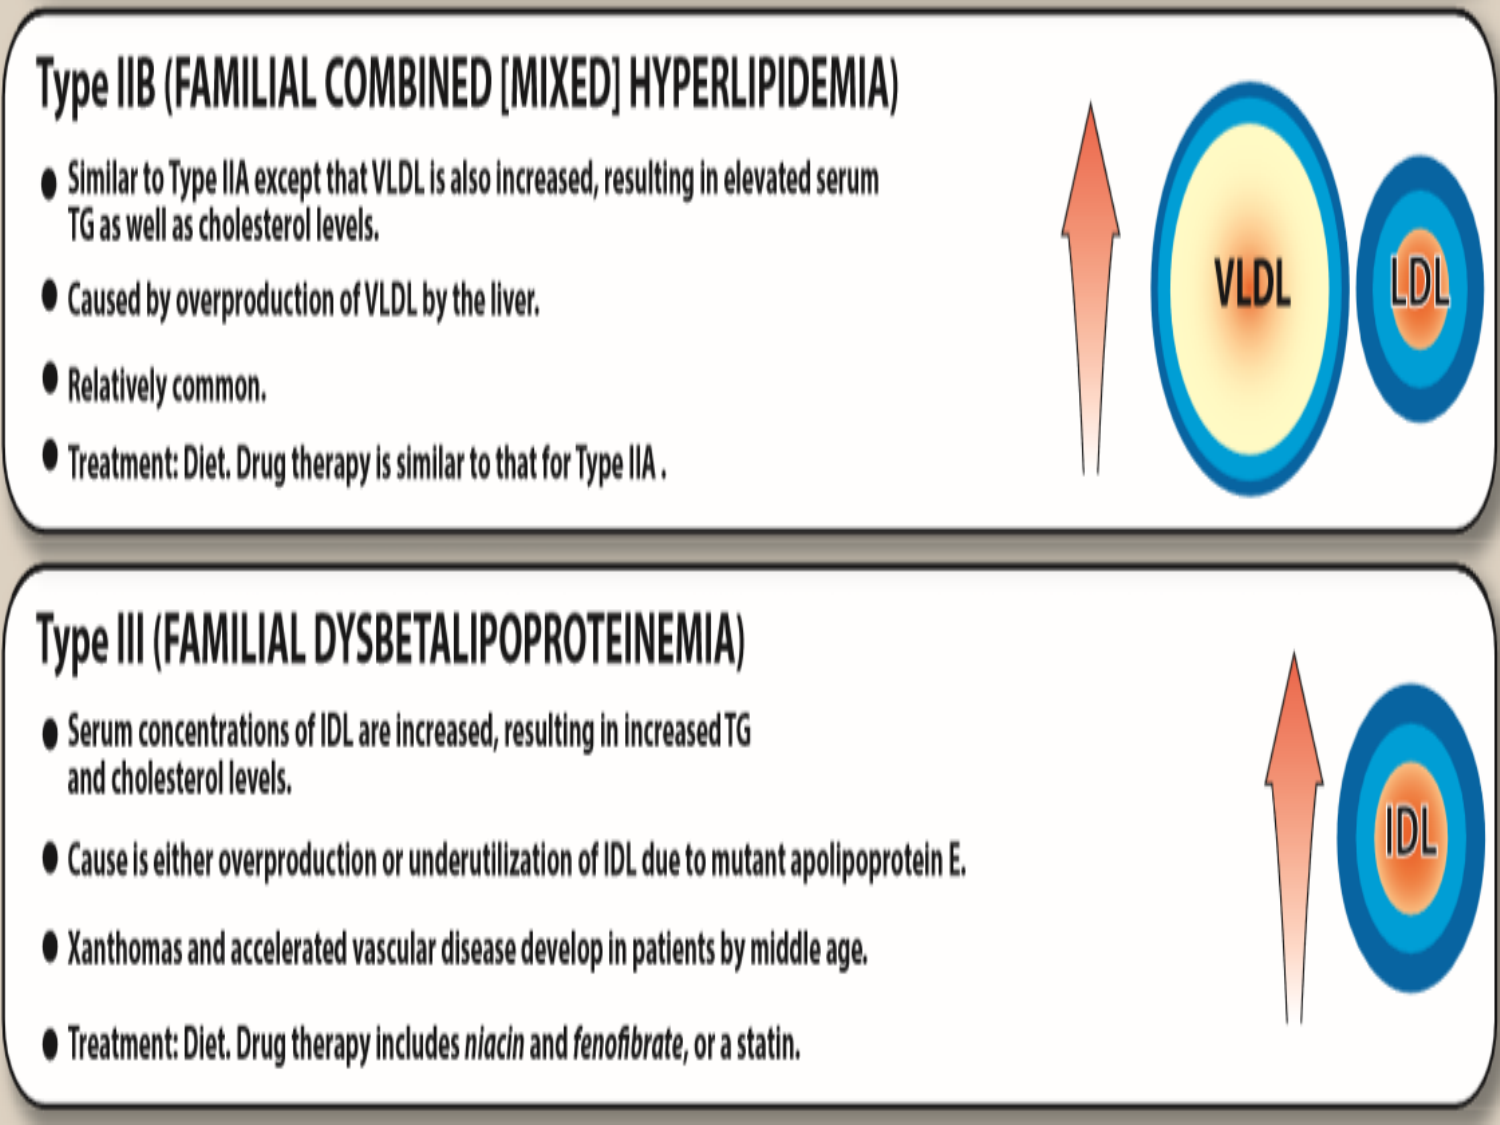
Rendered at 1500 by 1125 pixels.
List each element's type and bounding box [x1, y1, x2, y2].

list [0, 0, 1500, 1125]
